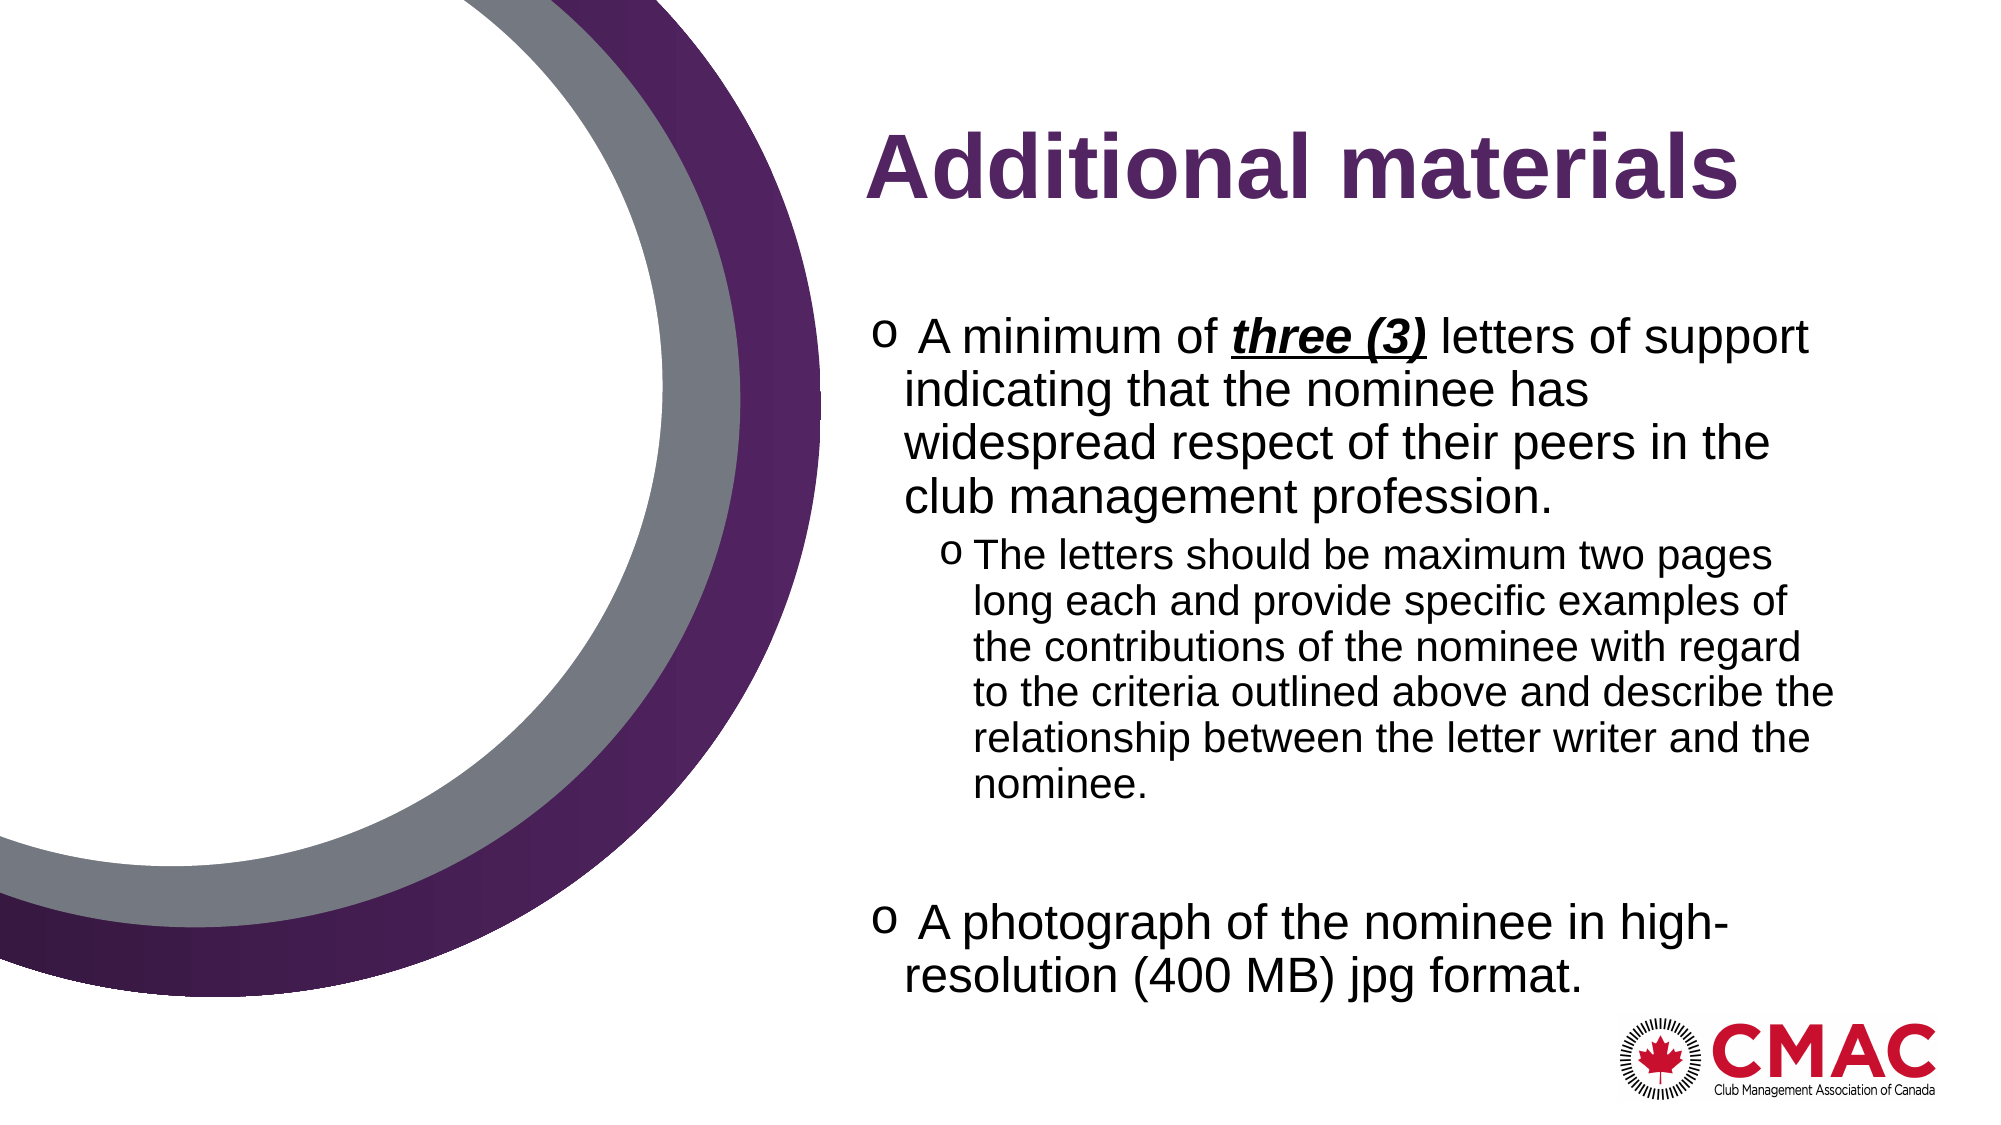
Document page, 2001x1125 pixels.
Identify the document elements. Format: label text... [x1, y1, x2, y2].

list A minimum of three (3) letters of support indicating that the nominee has widespread respect of their peers in the club management profession. The letters should be maximum two pages long each and provide specific examples of the contributions of the nominee with regard to the criteria outlined above and describe the relationship between the letter writer and the nominee. A photograph of the nominee in high-resolution (400 MB) jpg format. [854, 303, 1863, 1017]
picture [1618, 1013, 1938, 1102]
title Additional materials [849, 59, 1863, 278]
